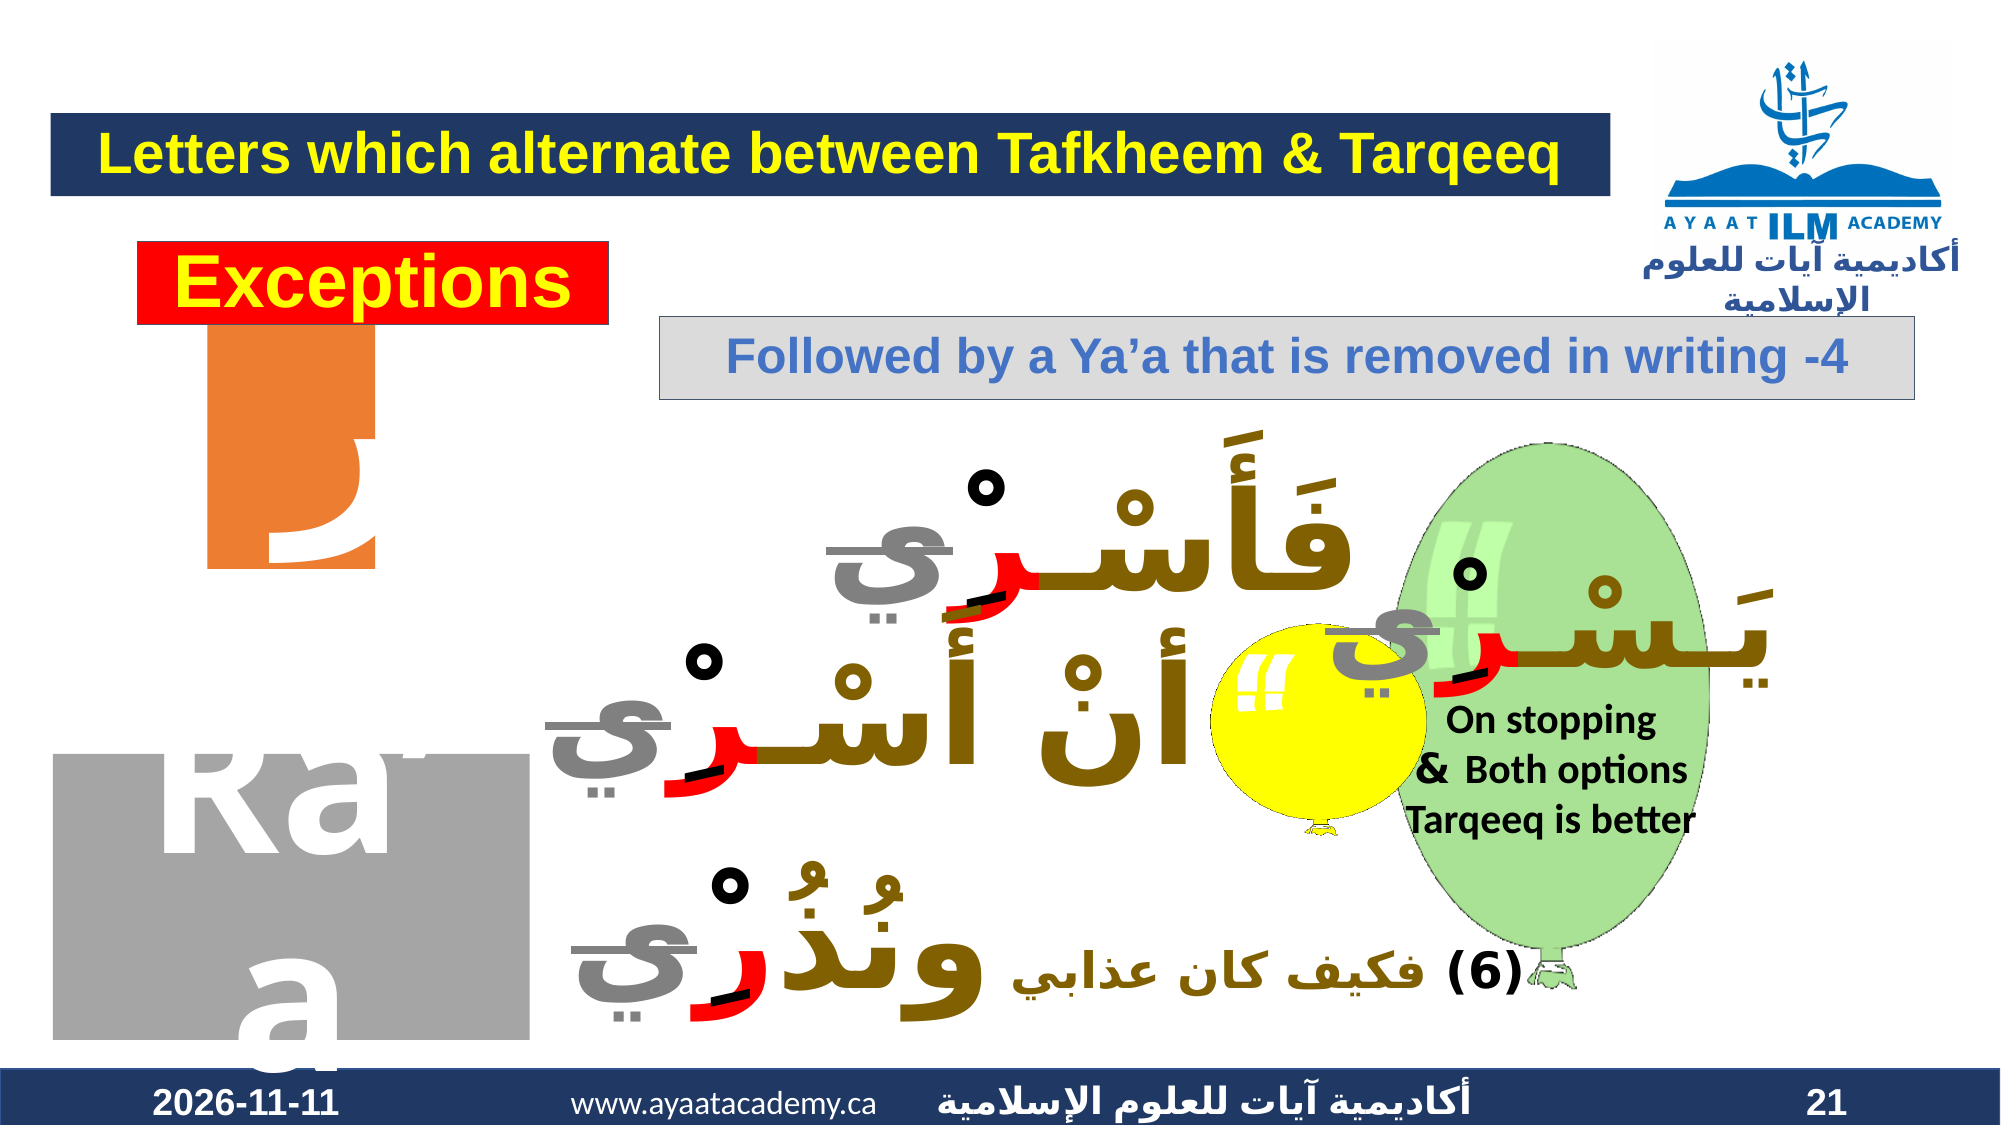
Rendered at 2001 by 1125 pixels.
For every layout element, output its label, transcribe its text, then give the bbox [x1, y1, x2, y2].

text_box فَأَسْـرِْي [811, 445, 1196, 619]
slide_number 21 [1412, 1070, 1863, 1125]
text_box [1196, 431, 1736, 1023]
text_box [52, 282, 531, 1040]
text_box أنْ أَسْـرِْي [531, 619, 1196, 800]
text_box Exceptions [137, 241, 609, 325]
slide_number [137, 1070, 588, 1125]
text_box 4- Followed by a Ya’a that is removed in writing [659, 316, 1915, 400]
text_box (6) فكيف كان عذابي ونُذُرِْي [556, 844, 1540, 1024]
picture [1651, 37, 1952, 257]
title Letters which alternate between Tafkheem & Tarqeeq [50, 113, 1611, 197]
